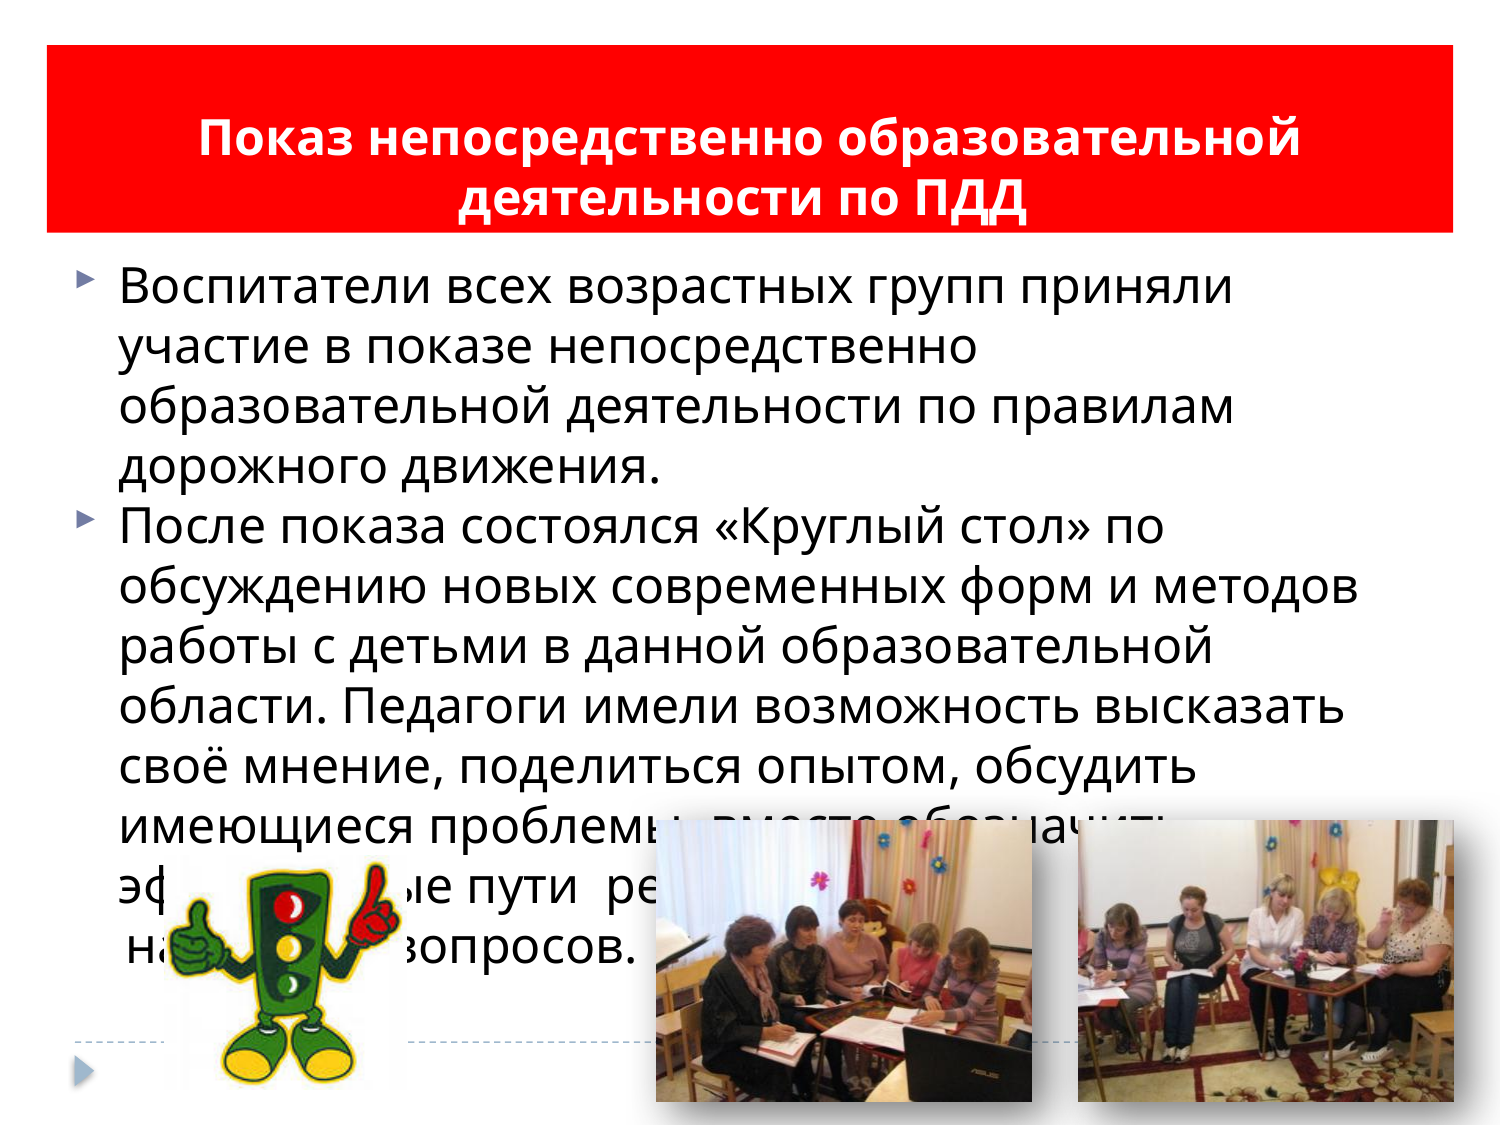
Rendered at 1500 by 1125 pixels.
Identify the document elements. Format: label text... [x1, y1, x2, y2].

picture [655, 820, 1032, 1102]
picture [163, 855, 407, 1091]
title Показ непосредственно образовательной деятельности по ПДД [46, 45, 1454, 233]
list Воспитатели всех возрастных групп приняли участие в показе непосредственно образовательной деятельности по правилам дорожного движения. После показа состоялся «Круглый стол» по обсуждению новых современных форм и методов работы с детьми в данной образовательной области. Педагоги имели возможность высказать своё мнение, поделиться опытом, обсудить имеющиеся проблемы, вместе обозначить эффективные пути решения многих насущных вопросов. [58, 246, 1428, 997]
picture [1077, 820, 1454, 1102]
